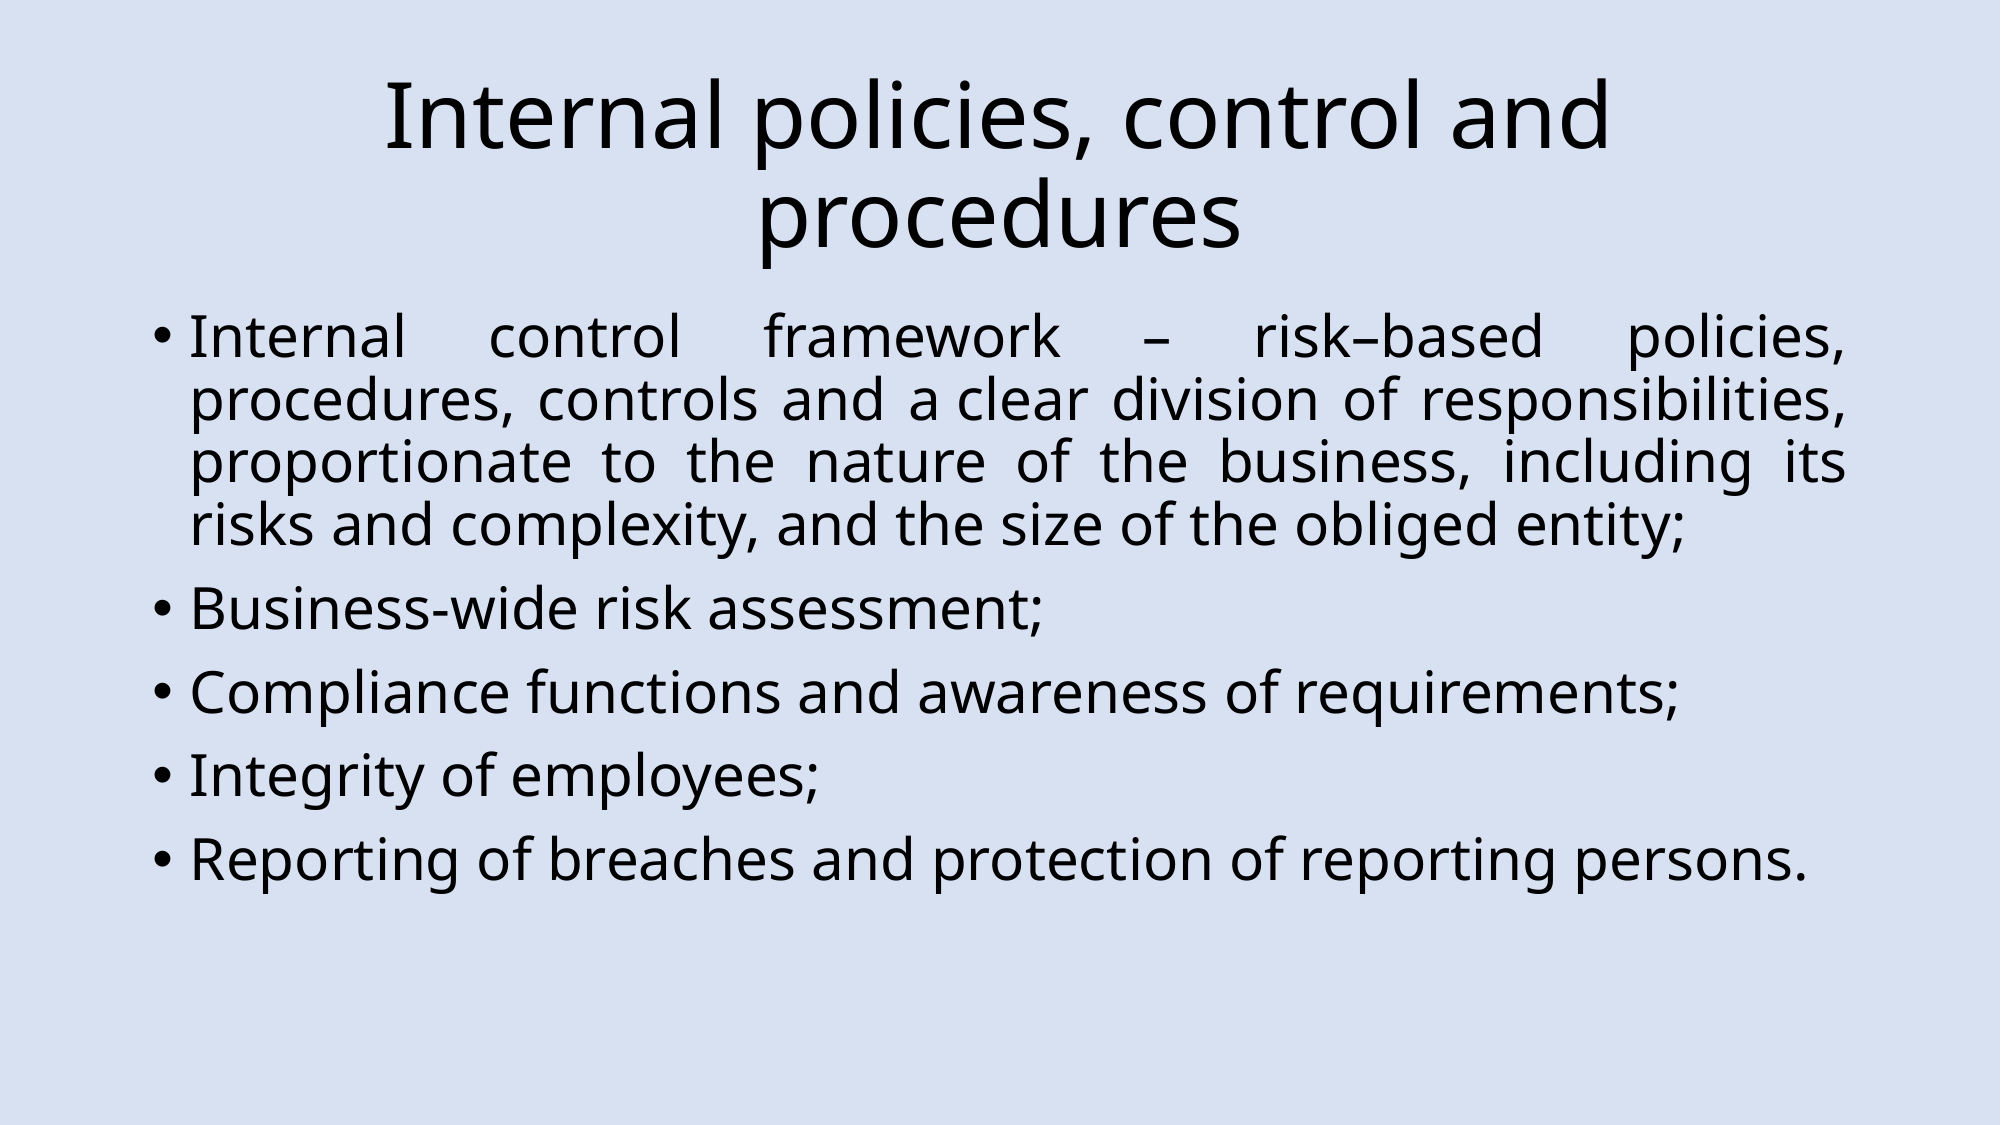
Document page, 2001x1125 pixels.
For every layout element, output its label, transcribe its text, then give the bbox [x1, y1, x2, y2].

list Internal control framework – risk–based policies, procedures, controls and a clear division of responsibilities, proportionate to the nature of the business, including its risks and complexity, and the size of the obliged entity; Business-wide risk assessment; Compliance functions and awareness of requirements; Integrity of employees; Reporting of breaches and protection of reporting persons. [137, 299, 1863, 1014]
title Internal policies, control and procedures [137, 59, 1863, 278]
